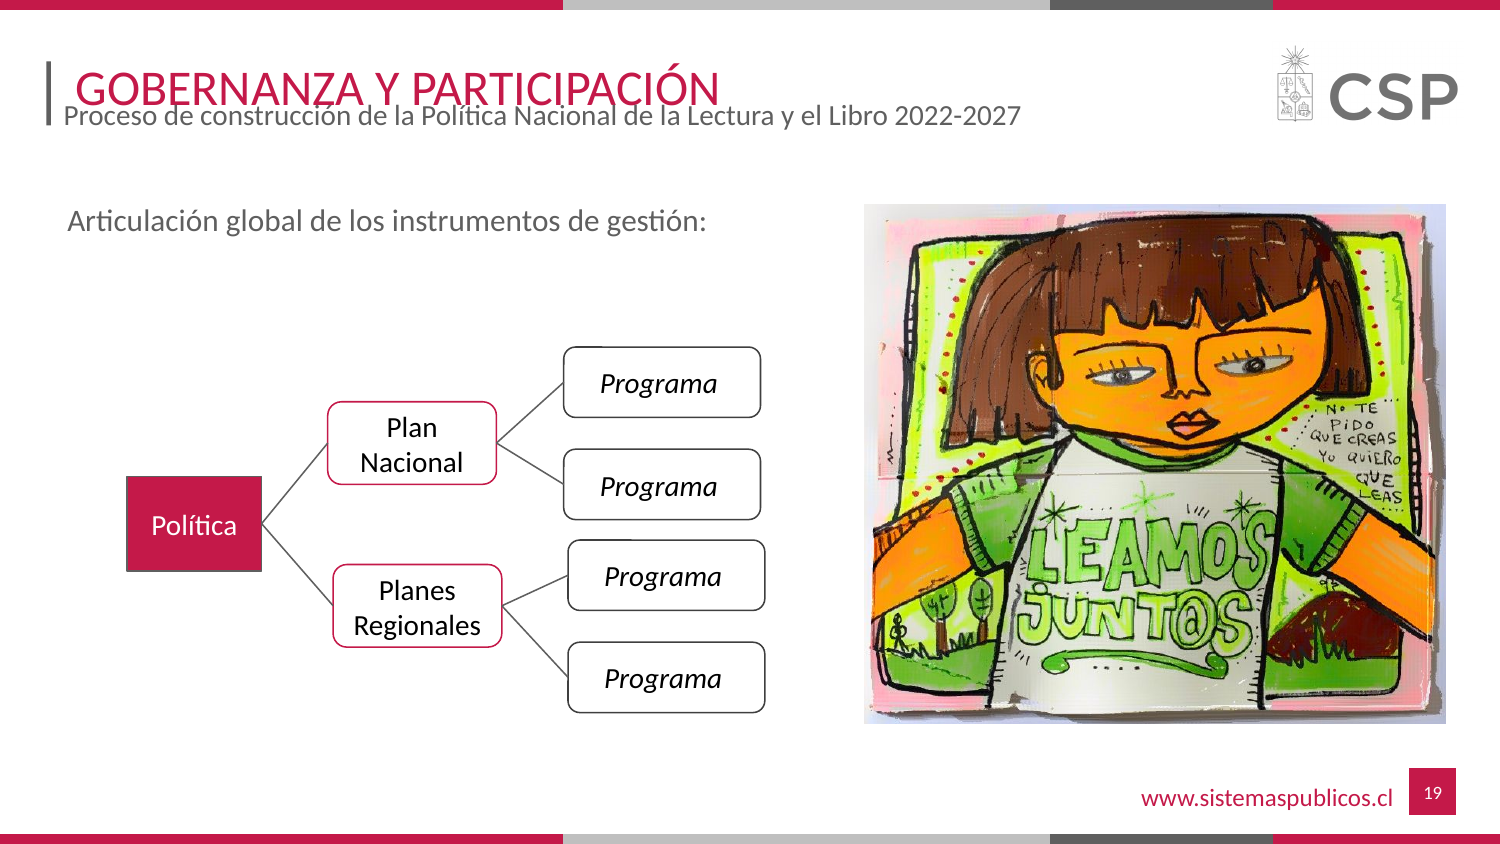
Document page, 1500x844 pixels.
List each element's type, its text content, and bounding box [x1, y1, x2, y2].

text_box Programa [563, 347, 761, 418]
picture [1272, 41, 1464, 125]
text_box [496, 442, 565, 485]
footer www.sistemaspublicos.cl [1092, 775, 1405, 814]
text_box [261, 442, 328, 523]
text_box Programa [568, 540, 765, 611]
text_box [501, 605, 569, 678]
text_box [501, 574, 569, 605]
text_box Proceso de construcción de la Política Nacional de la Lectura y el Libro 2022-2027 [52, 94, 1256, 123]
slide_number ‹#› [1410, 769, 1456, 815]
picture [864, 203, 1446, 724]
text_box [261, 523, 334, 606]
text_box Planes Regionales [333, 564, 502, 648]
text_box Programa [563, 449, 761, 520]
text_box Articulación global de los instrumentos de gestión: [52, 177, 743, 298]
text_box Política [127, 476, 256, 571]
text_box Plan Nacional [327, 401, 491, 485]
text_box GOBERNANZA Y PARTICIPACIÓN [64, 46, 1270, 95]
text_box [496, 381, 565, 442]
text_box Programa [567, 642, 765, 713]
